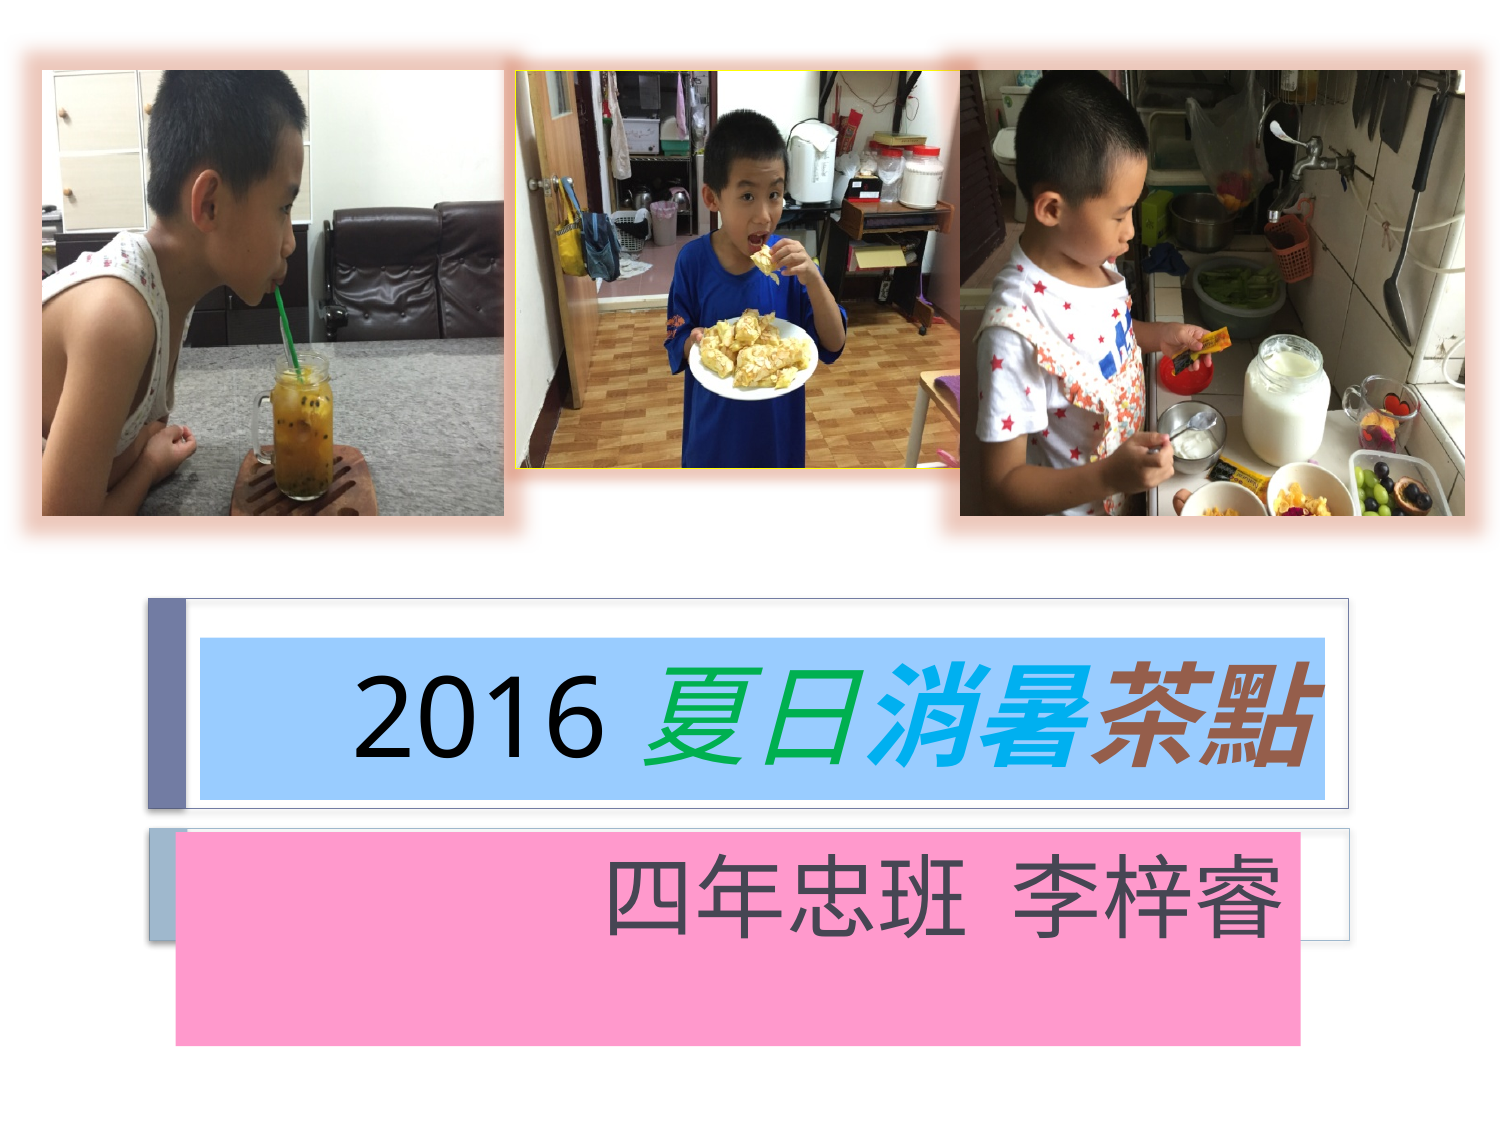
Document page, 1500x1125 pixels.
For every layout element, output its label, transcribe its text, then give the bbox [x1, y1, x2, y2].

picture [515, 70, 1466, 516]
subtitle 四年忠班 李梓睿 [175, 832, 1301, 1047]
picture [42, 70, 505, 516]
title 2016夏日消暑茶點 [200, 637, 1325, 800]
